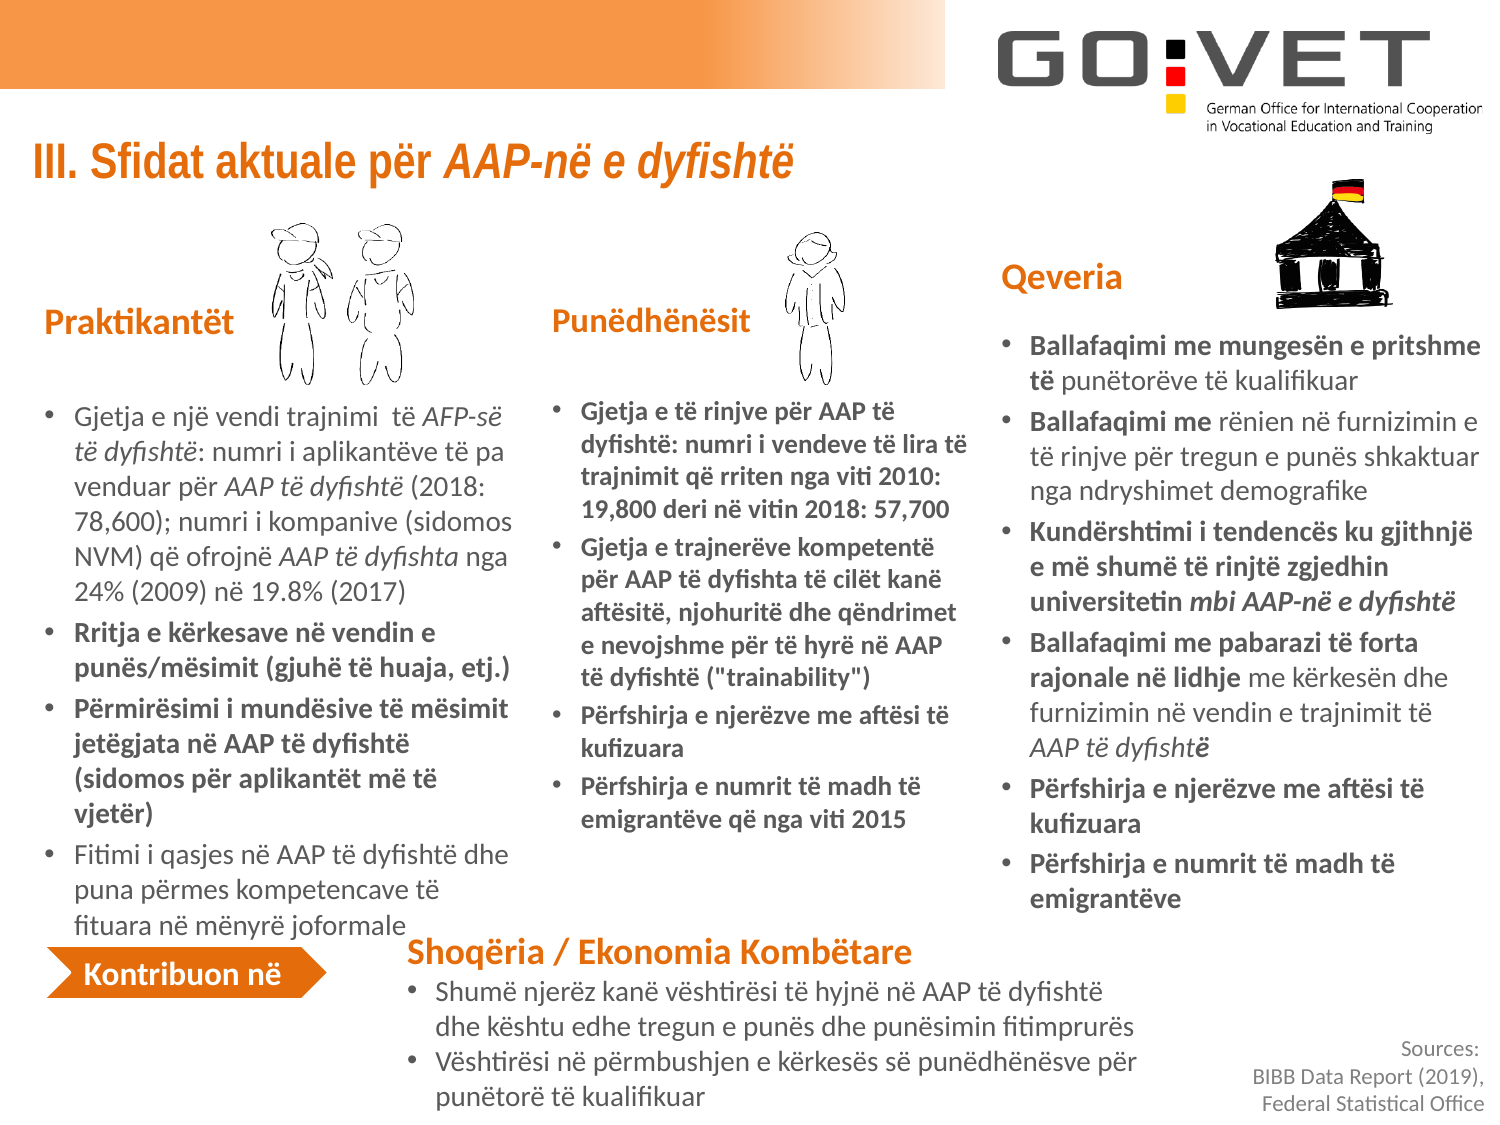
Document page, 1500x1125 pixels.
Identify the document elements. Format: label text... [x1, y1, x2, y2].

title III. Sfidat aktuale për AAP-në e dyfishtë [17, 122, 945, 194]
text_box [41, 944, 331, 1001]
text_box Qeveria Ballafaqimi me mungesën e pritshme të punëtorëve të kualifikuar Ballafaqimi me rënien në furnizimin e të rinjve për tregun e punës shkaktuar nga ndryshimet demografike Kundërshtimi i tendencës ku gjithnjë e më shumë të rinjtë zgjedhin universitetin mbi AAP-në e dyfishtë Ballafaqimi me pabarazi të forta rajonale në lidhje me kërkesën dhe furnizimin në vendin e trajnimit të AAP të dyfishtë Përfshirja e njerëzve me aftësi të kufizuara Përfshirja e numrit të madh të emigrantëve [986, 244, 1500, 907]
picture [1275, 179, 1393, 310]
picture [347, 224, 414, 385]
text_box Praktikantët Gjetja e një vendi trajnimi të AFP-së të dyfishtë: numri i aplikantëve të pa venduar për AAP të dyfishtë (2018: 78,600); numri i kompanive (sidomos NVM) që ofrojnë AAP të dyfishta nga 24% (2009) në 19.8% (2017) Rritja e kërkesave në vendin e punës/mësimit (gjuhë të huaja, etj.) Përmirësimi i mundësive të mësimit jetëgjata në AAP të dyfishtë (sidomos për aplikantët më të vjetër) Fitimi i qasjes në AAP të dyfishtë dhe puna përmes kompetencave të fituara në mënyrë joformale [29, 289, 538, 950]
picture [271, 223, 333, 385]
text_box Punëdhënësit Gjetja e të rinjve për AAP të dyfishtë: numri i vendeve të lira të trajnimit që rriten nga viti 2010: 19,800 deri në vitin 2018: 57,700 Gjetja e trajnerëve kompetentë për AAP të dyfishta të cilët kanë aftësitë, njohuritë dhe qëndrimet e nevojshme për të hyrë në AAP të dyfishtë ("trainability") Përfshirja e njerëzve me aftësi të kufizuara Përfshirja e numrit të madh të emigrantëve që nga viti 2015 [537, 290, 986, 870]
picture [785, 232, 845, 385]
picture [998, 31, 1483, 134]
text_box Sources: BIBB Data Report (2019), Federal Statistical Office [1139, 1026, 1500, 1124]
text_box Shoqëria / Ekonomia Kombëtare Shumë njerëz kanë vështirësi të hyjnë në AAP të dyfishtë dhe kështu edhe tregun e punës dhe punësimin fitimprurës Vështirësi në përmbushjen e kërkesës së punëdhënësve për punëtorë të kualifikuar [392, 919, 1164, 1120]
